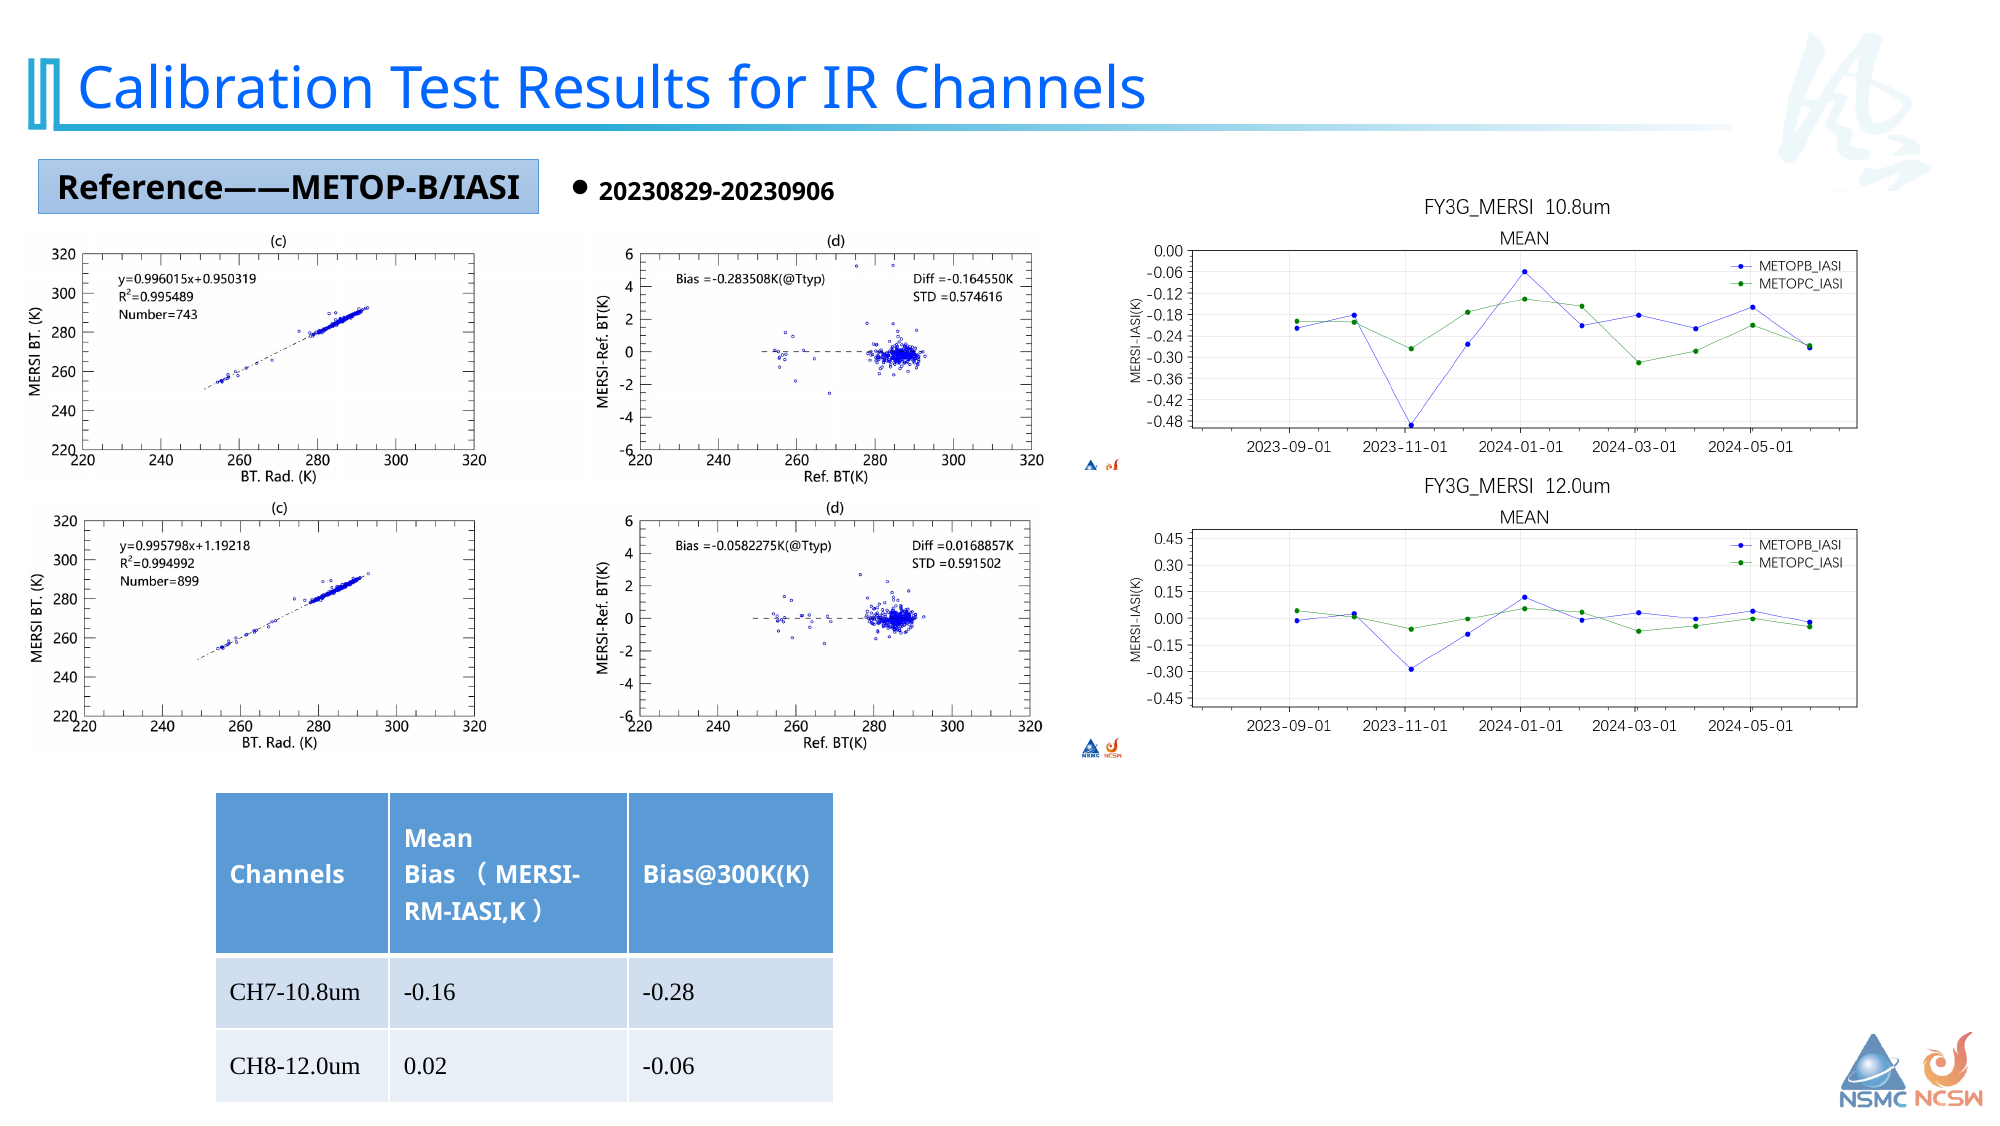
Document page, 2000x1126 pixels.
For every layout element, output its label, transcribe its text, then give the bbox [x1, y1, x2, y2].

table_cell CH7-10.8um [216, 958, 388, 1028]
table_cell CH8-12.0um [216, 1030, 388, 1102]
table_header Channels [216, 793, 388, 953]
table_cell -0.16 [390, 958, 627, 1028]
text_box Calibration Test Results for IR Channels [69, 46, 1214, 125]
text_box 20230829-20230906 [556, 153, 1361, 214]
table_header Bias@300K(K) [629, 793, 833, 953]
table_cell -0.06 [629, 1030, 833, 1102]
text_box Reference——METOP-B/IASI [38, 159, 539, 214]
table_cell -0.28 [629, 958, 833, 1028]
table_cell 0.02 [390, 1030, 627, 1102]
table_header Mean Bias（MERSI-RM-IASI,K） [390, 793, 627, 953]
picture [27, 500, 1045, 752]
picture [21, 225, 1047, 487]
picture [1074, 191, 1960, 766]
